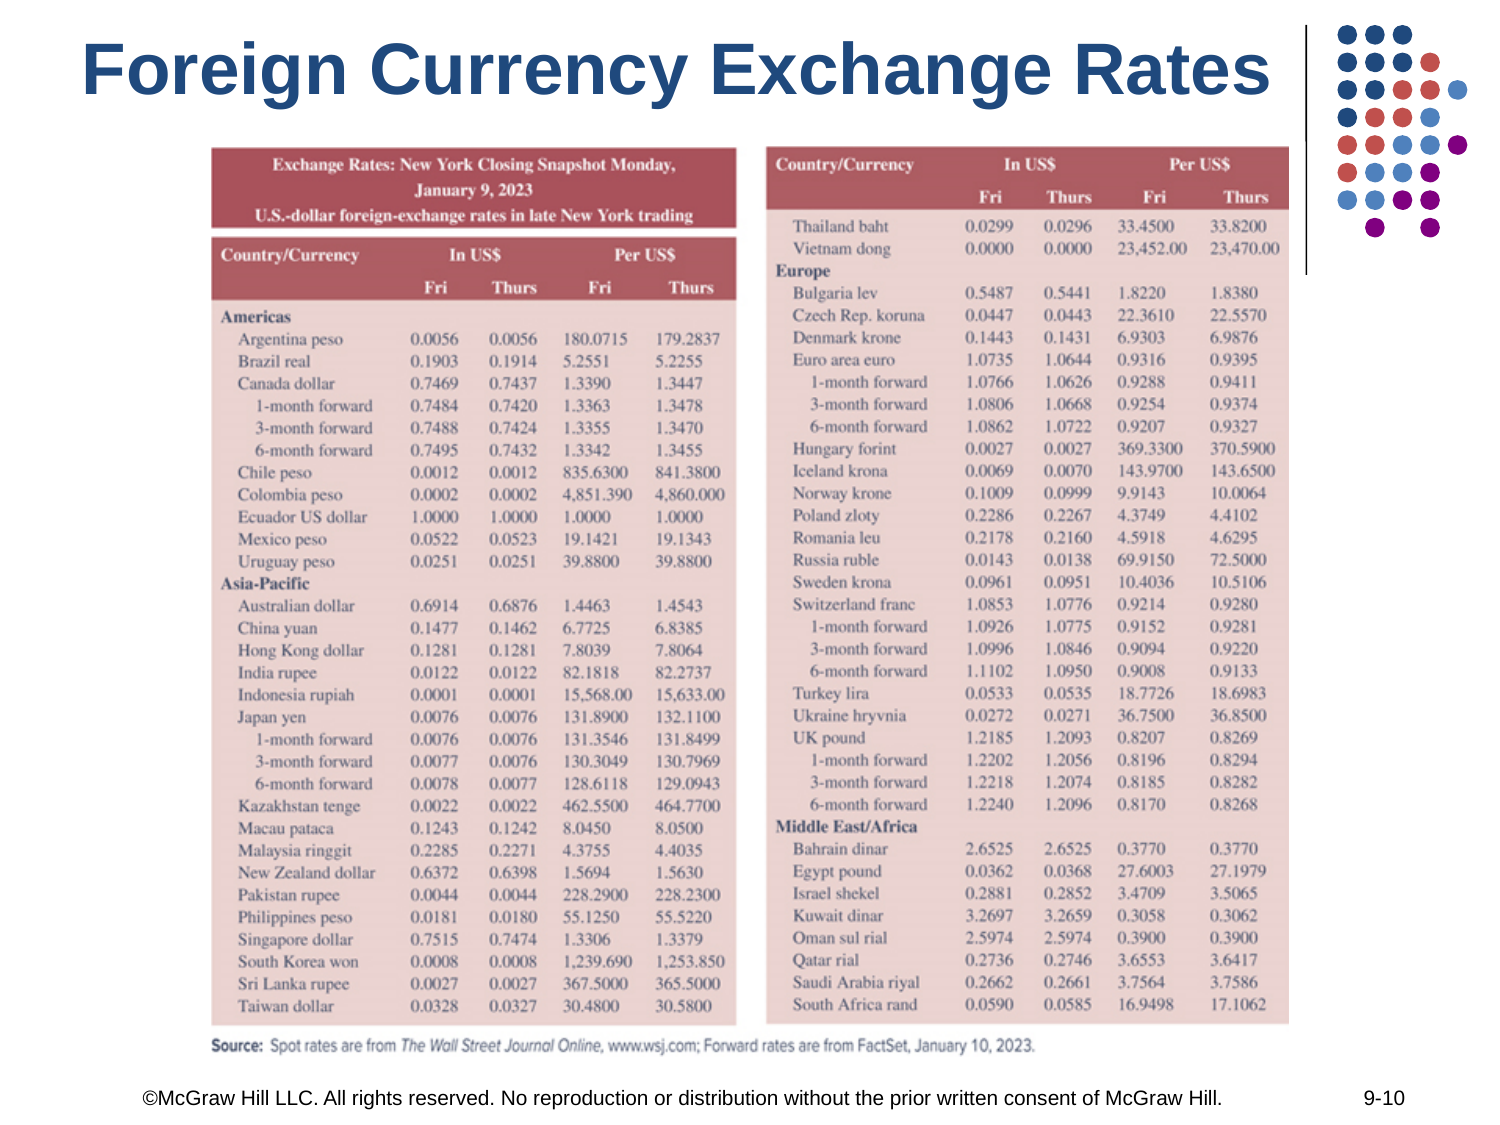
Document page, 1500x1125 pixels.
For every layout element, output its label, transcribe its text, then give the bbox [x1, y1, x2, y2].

slide_number 9-10 [1070, 1077, 1421, 1123]
picture [211, 145, 1289, 1058]
footer ©McGraw Hill LLC. All rights reserved. No reproduction or distribution without the prior written consent of McGraw Hill. [37, 1077, 1334, 1125]
title Foreign Currency Exchange Rates [66, 4, 1305, 126]
